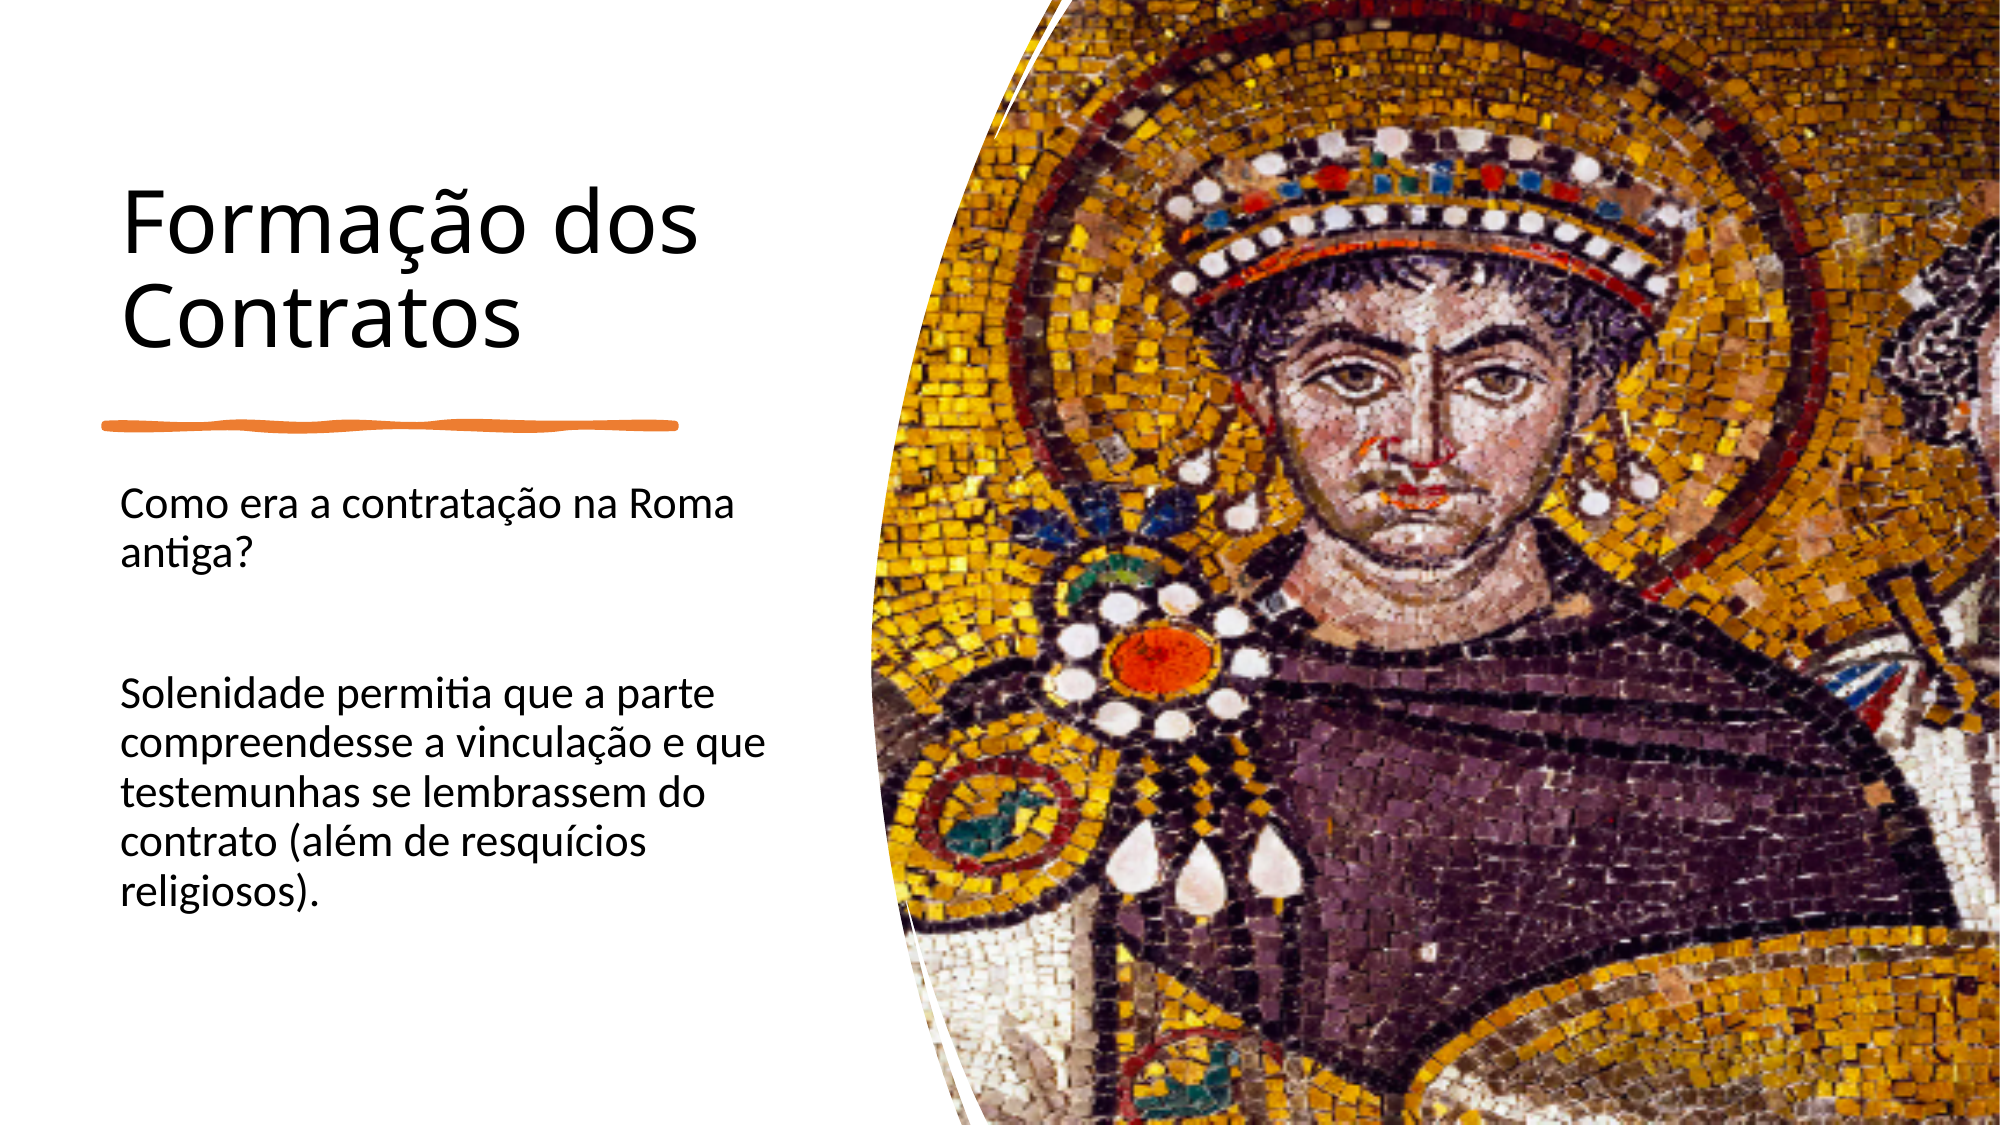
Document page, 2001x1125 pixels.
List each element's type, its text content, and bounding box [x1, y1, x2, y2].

title Formação dos Contratos [105, 53, 822, 375]
picture [871, 0, 2000, 1125]
text_box [0, 0, 871, 1125]
text_box [103, 421, 676, 431]
list Como era a contratação na Roma antiga? Solenidade permitia que a parte compreendesse a vinculação e que testemunhas se lembrassem do contrato (além de resquícios religiosos). [105, 471, 802, 1016]
